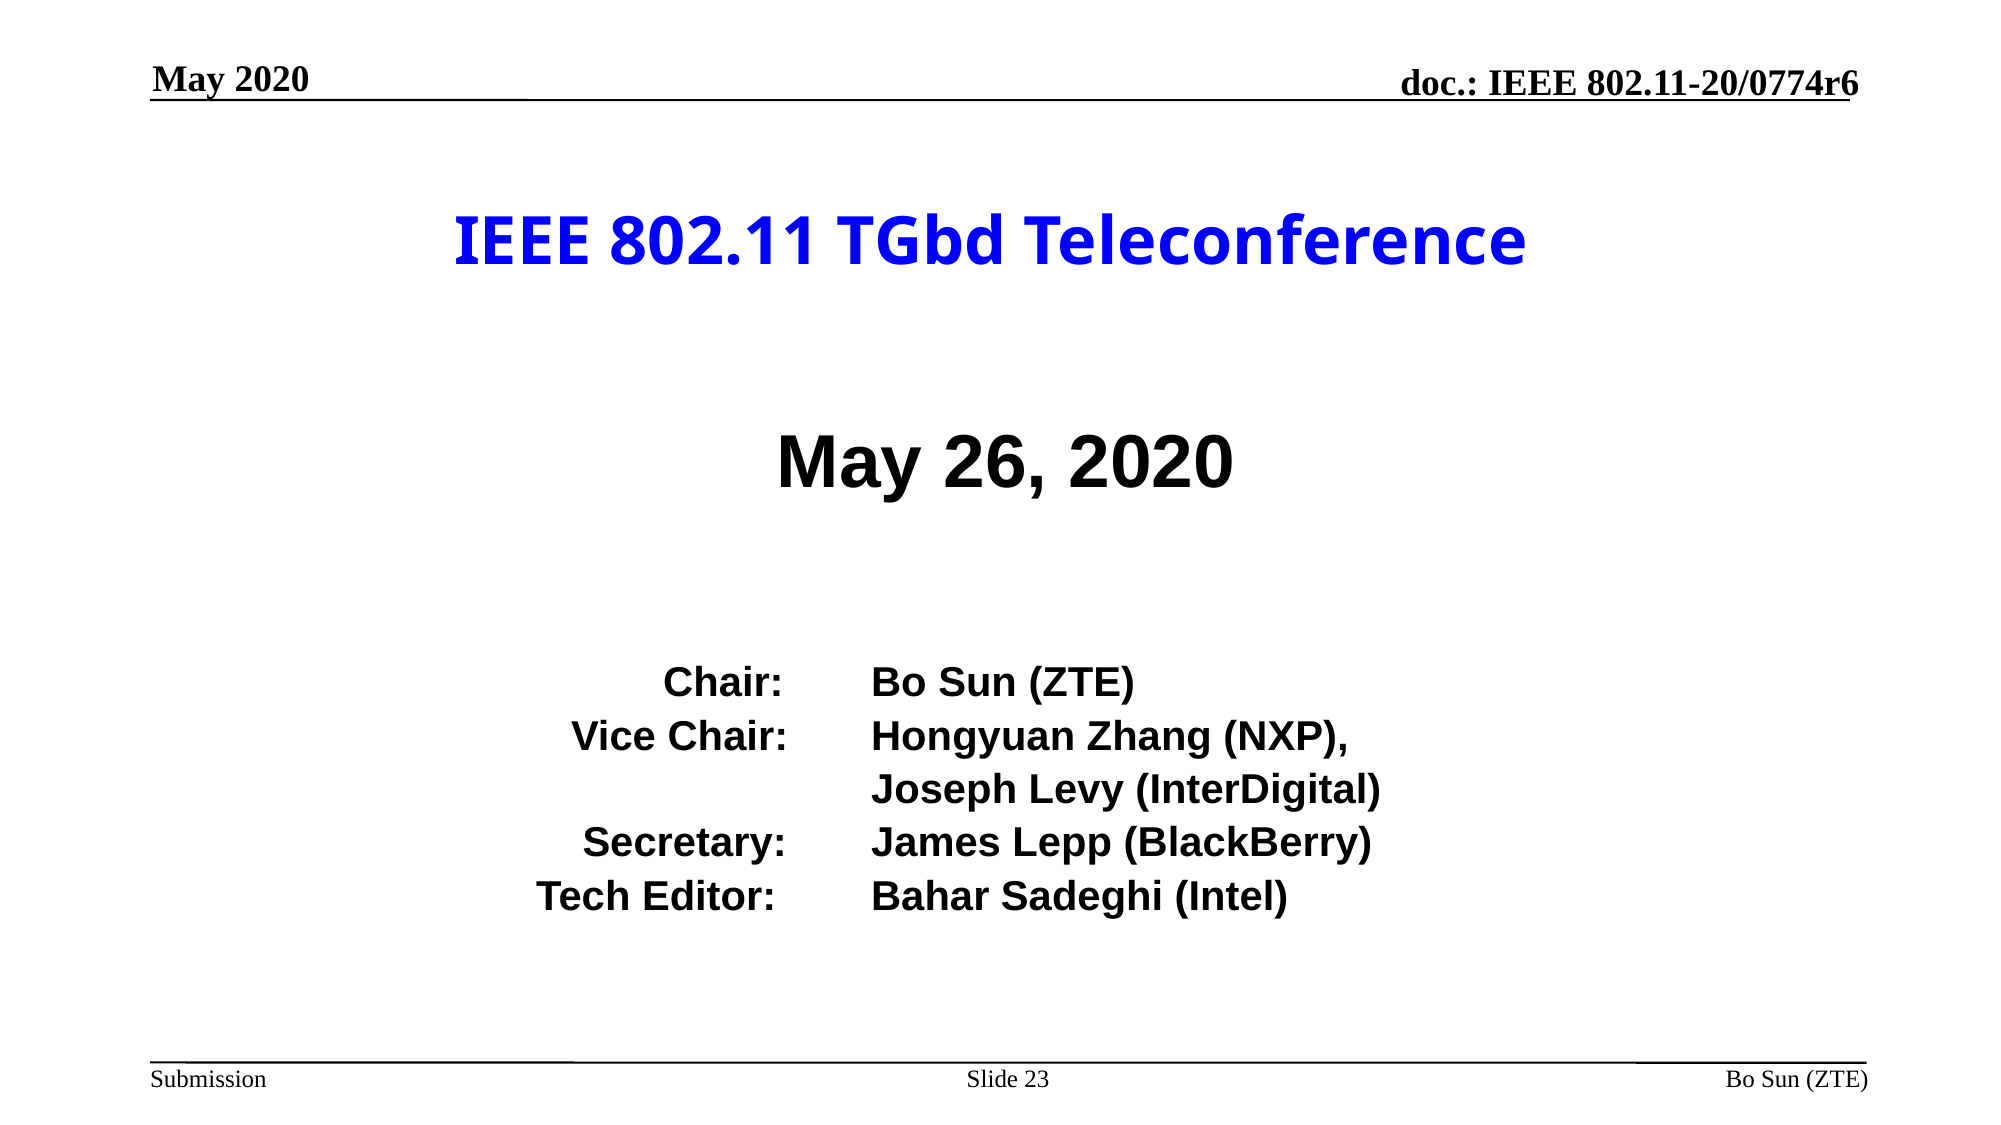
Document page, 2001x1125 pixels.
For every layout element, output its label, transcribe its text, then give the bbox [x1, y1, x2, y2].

slide_number Slide [949, 1061, 1067, 1123]
text_box May 26, 2020 Chair: Bo Sun (ZTE) Vice Chair: Hongyuan Zhang (NXP), Joseph Levy (InterDigital) Secretary: James Lepp (BlackBerry) Tech Editor: Bahar Sadeghi (Intel) [200, 349, 1813, 1027]
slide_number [152, 54, 563, 100]
title IEEE 802.11 TGbd Teleconference [287, 112, 1695, 349]
footer Bo Sun (ZTE) [1171, 1061, 1869, 1093]
